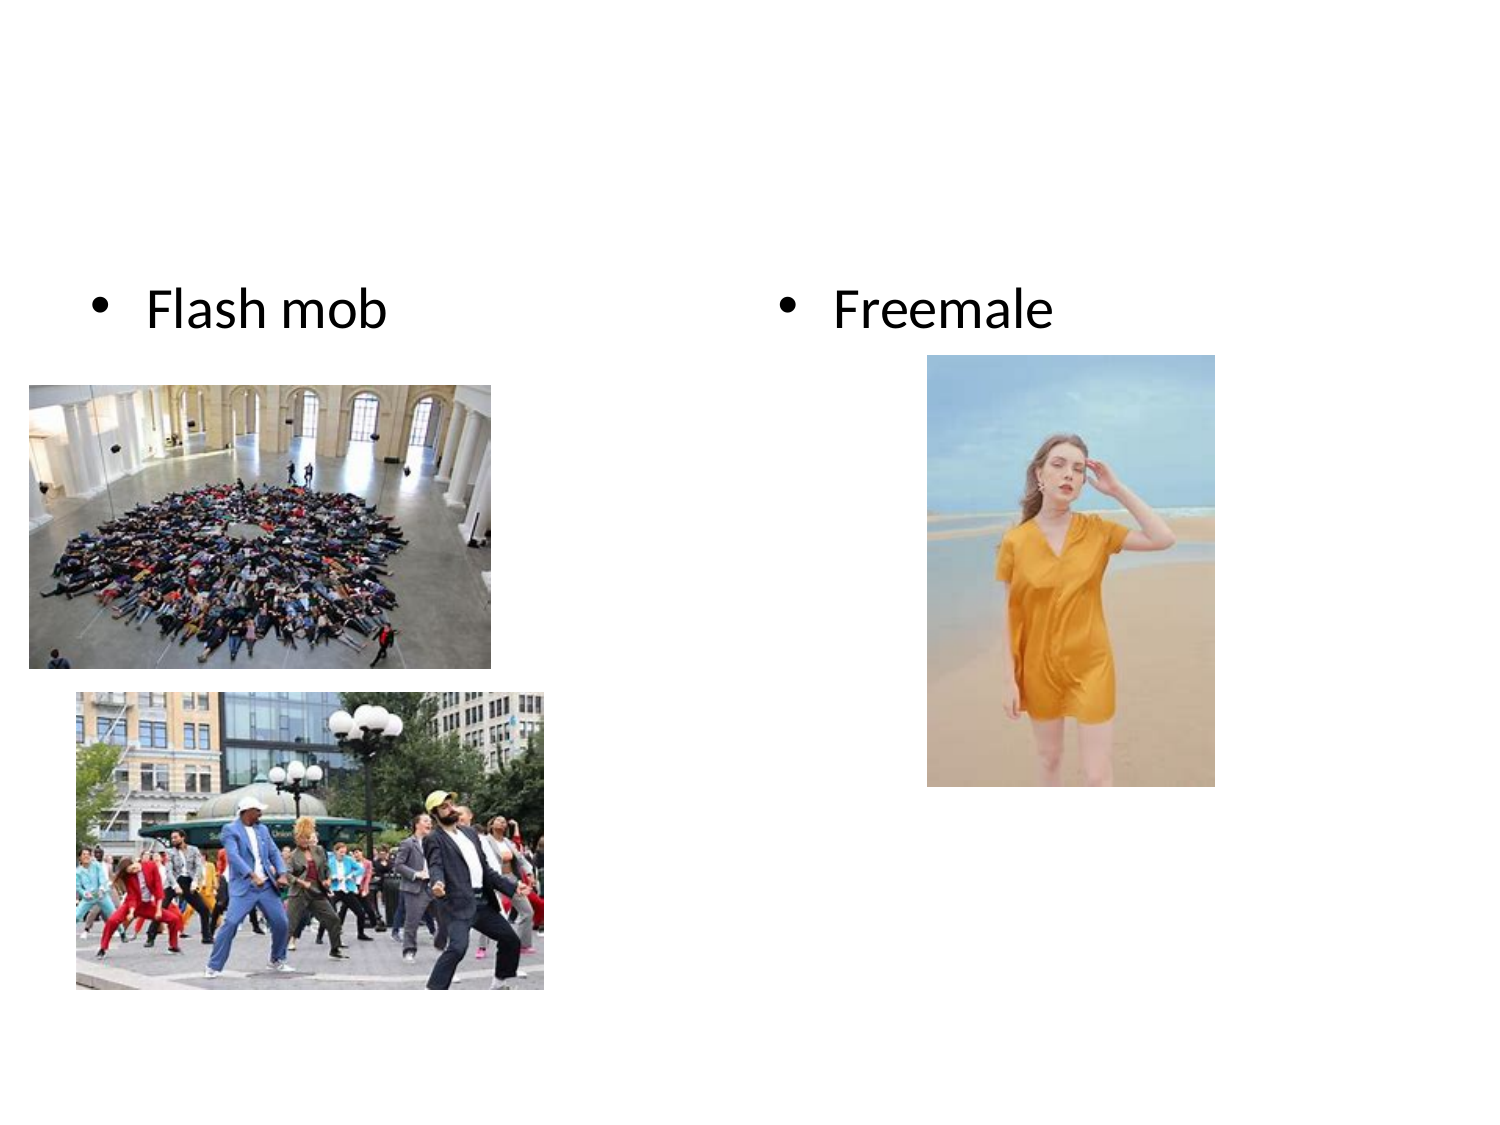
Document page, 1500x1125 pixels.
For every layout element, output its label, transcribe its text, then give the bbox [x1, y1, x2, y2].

picture [29, 385, 491, 670]
picture [76, 692, 545, 990]
list Flash mob [75, 262, 738, 1005]
list Freemale [762, 262, 1425, 1005]
picture [926, 355, 1215, 787]
